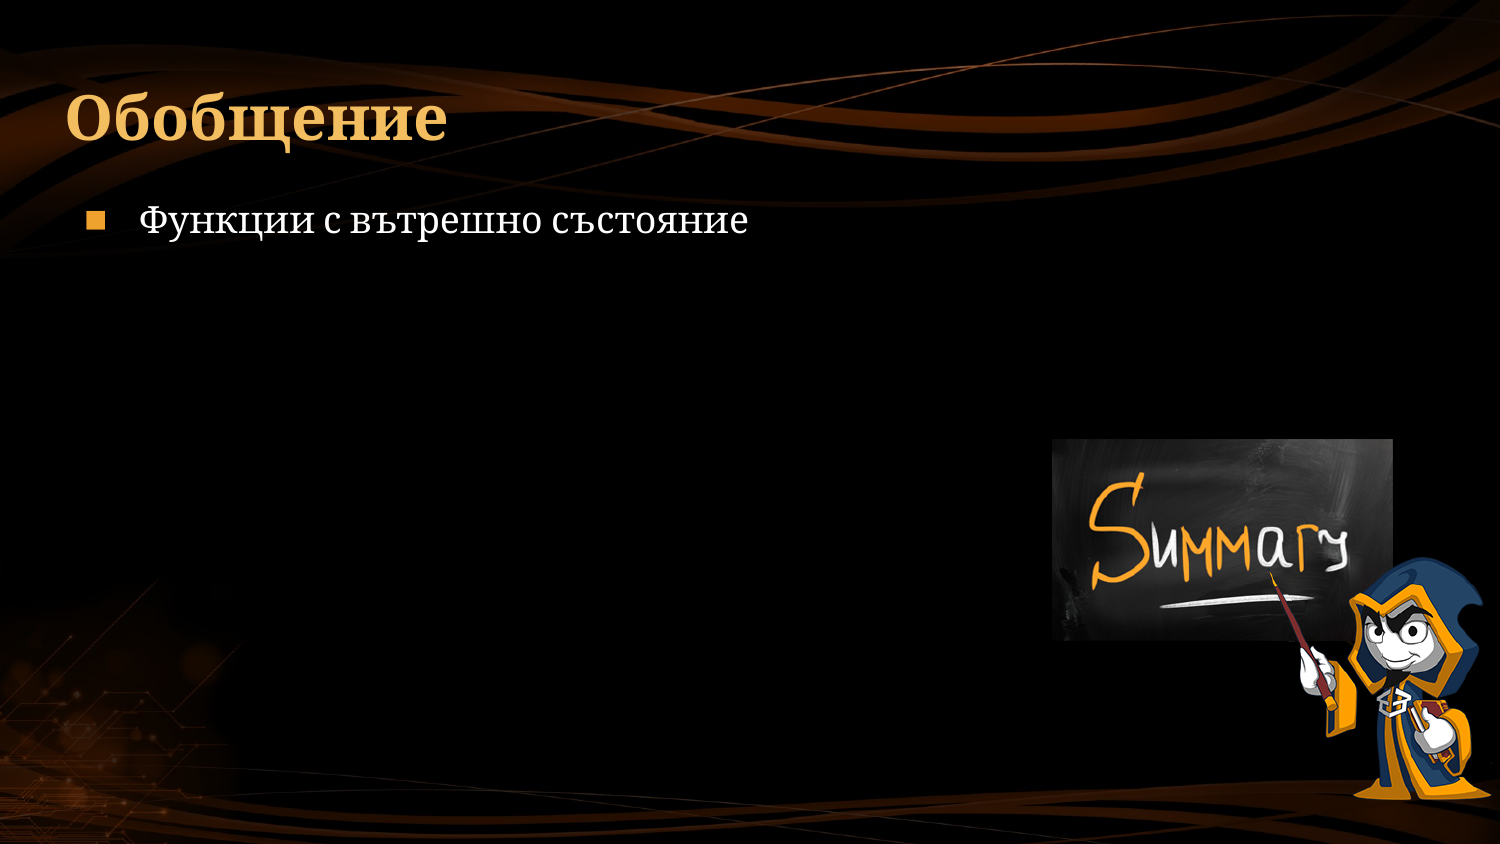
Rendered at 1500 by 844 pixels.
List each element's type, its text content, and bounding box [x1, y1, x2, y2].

picture [0, 0, 1500, 844]
title Обобщение [51, 72, 1449, 167]
list Функции с вътрешно състояние [51, 189, 1053, 750]
